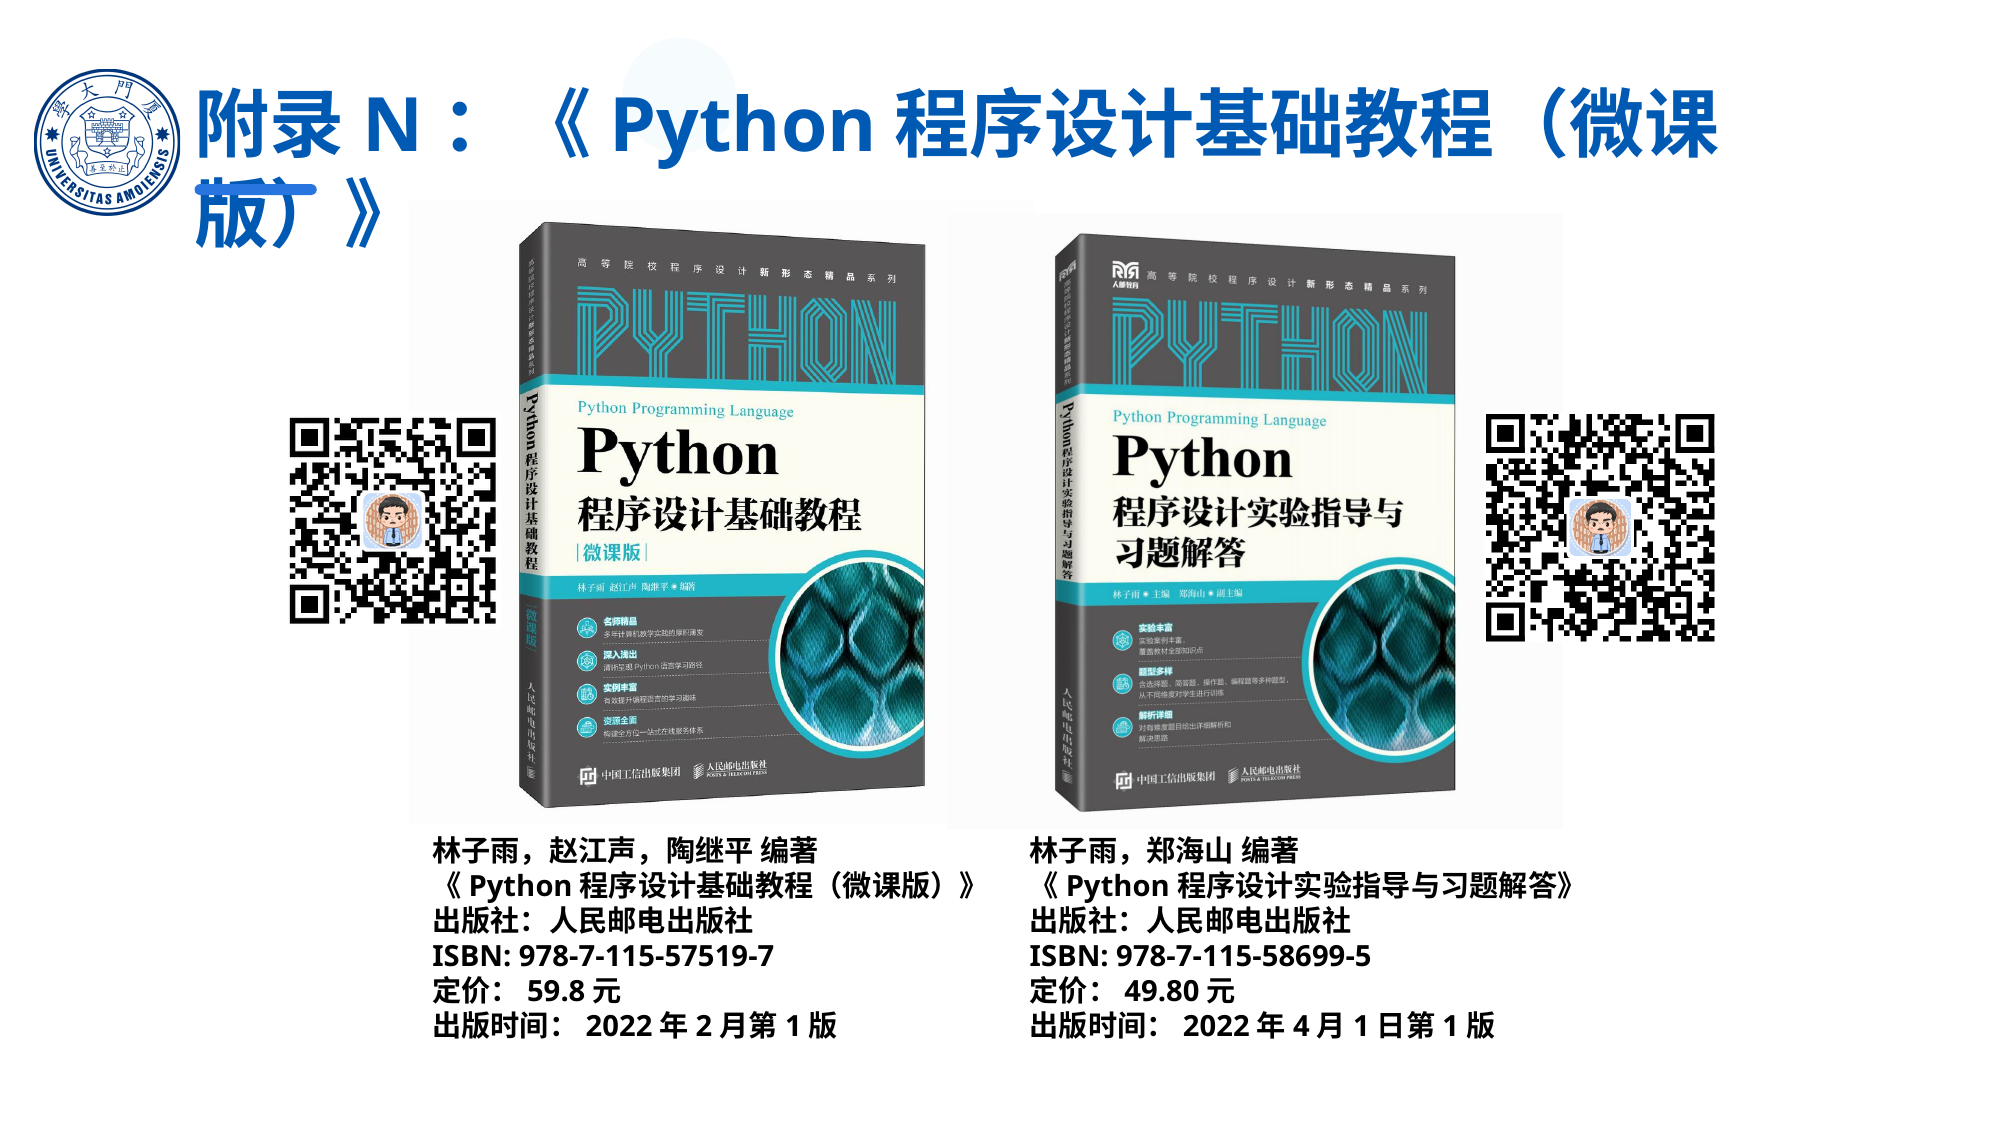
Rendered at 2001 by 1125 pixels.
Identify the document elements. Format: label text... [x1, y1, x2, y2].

text_box 林子雨，郑海山 编著 《Python程序设计实验指导与习题解答》 出版社：人民邮电出版社 ISBN: 978-7-115-58699-5 定价：49.80元 出版时间：2022年4月1日第1版 [1014, 829, 1626, 1050]
text_box 林子雨，赵江声，陶继平 编著 《Python程序设计基础教程（微课版）》 出版社：人民邮电出版社 ISBN: 978-7-115-57519-7 定价：59.8元 出版时间：2022年2月第1版 [417, 829, 1014, 1050]
picture [33, 68, 181, 217]
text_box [284, 200, 1716, 829]
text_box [179, 37, 1900, 196]
